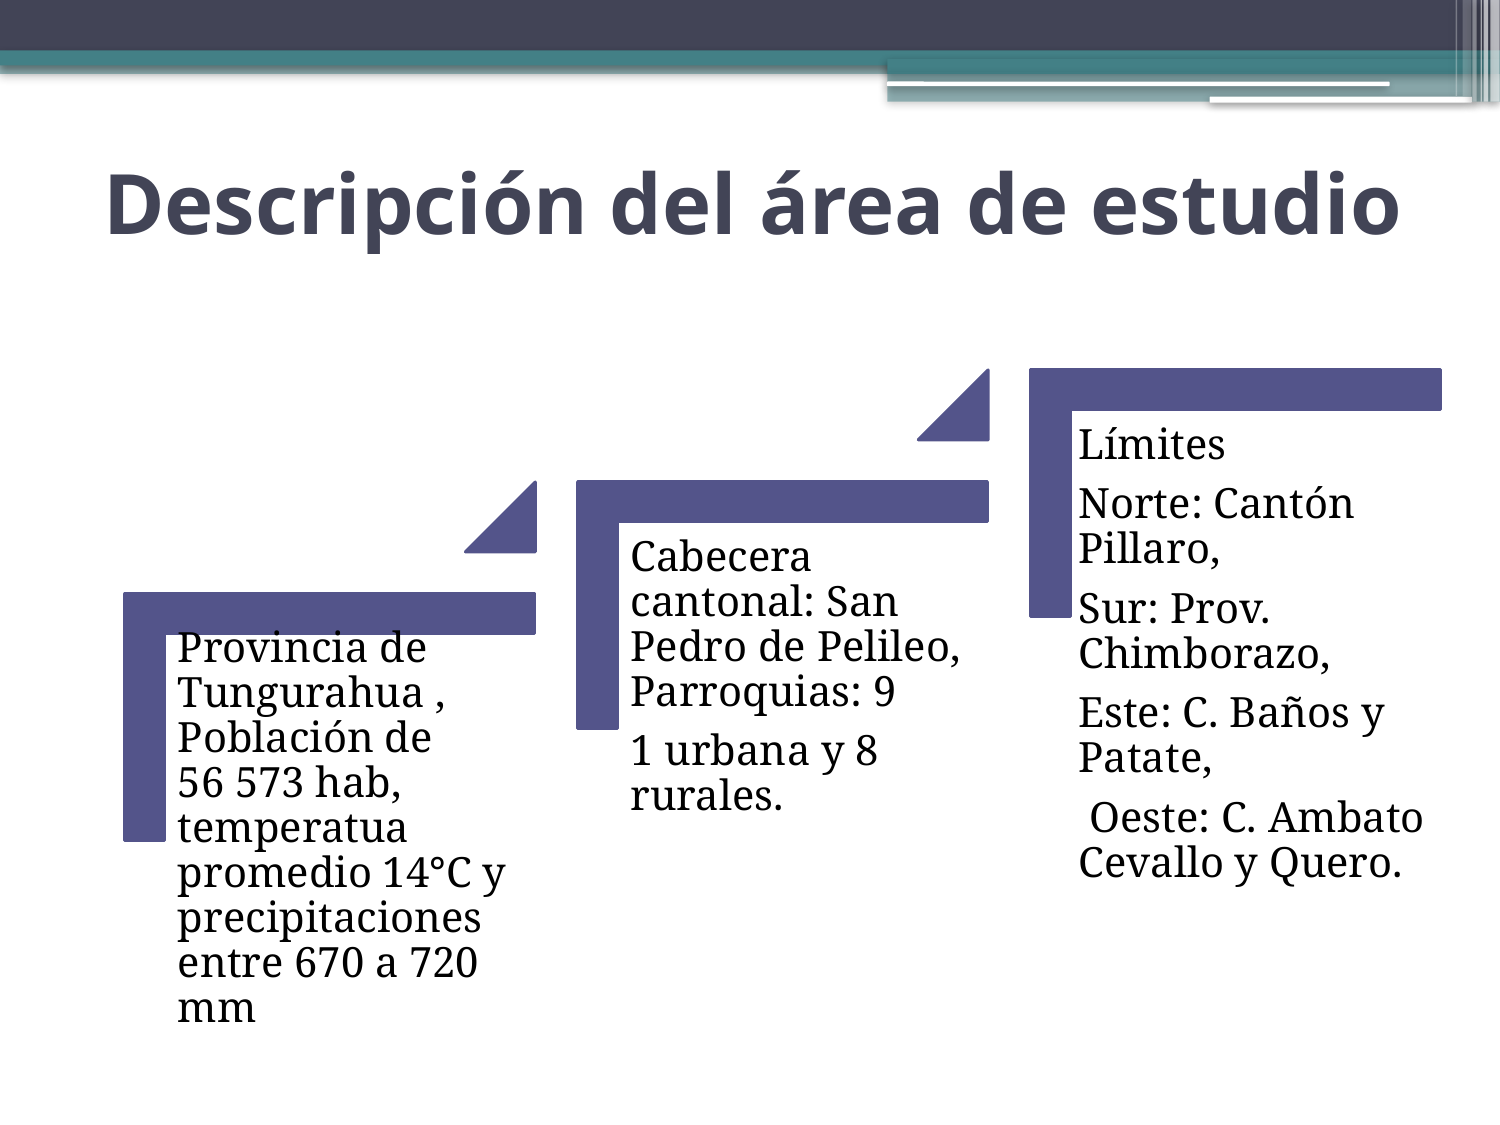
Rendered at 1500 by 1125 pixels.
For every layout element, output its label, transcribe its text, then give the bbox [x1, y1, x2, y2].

title Descripción del área de estudio [88, 113, 1439, 289]
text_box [123, 290, 1448, 1059]
